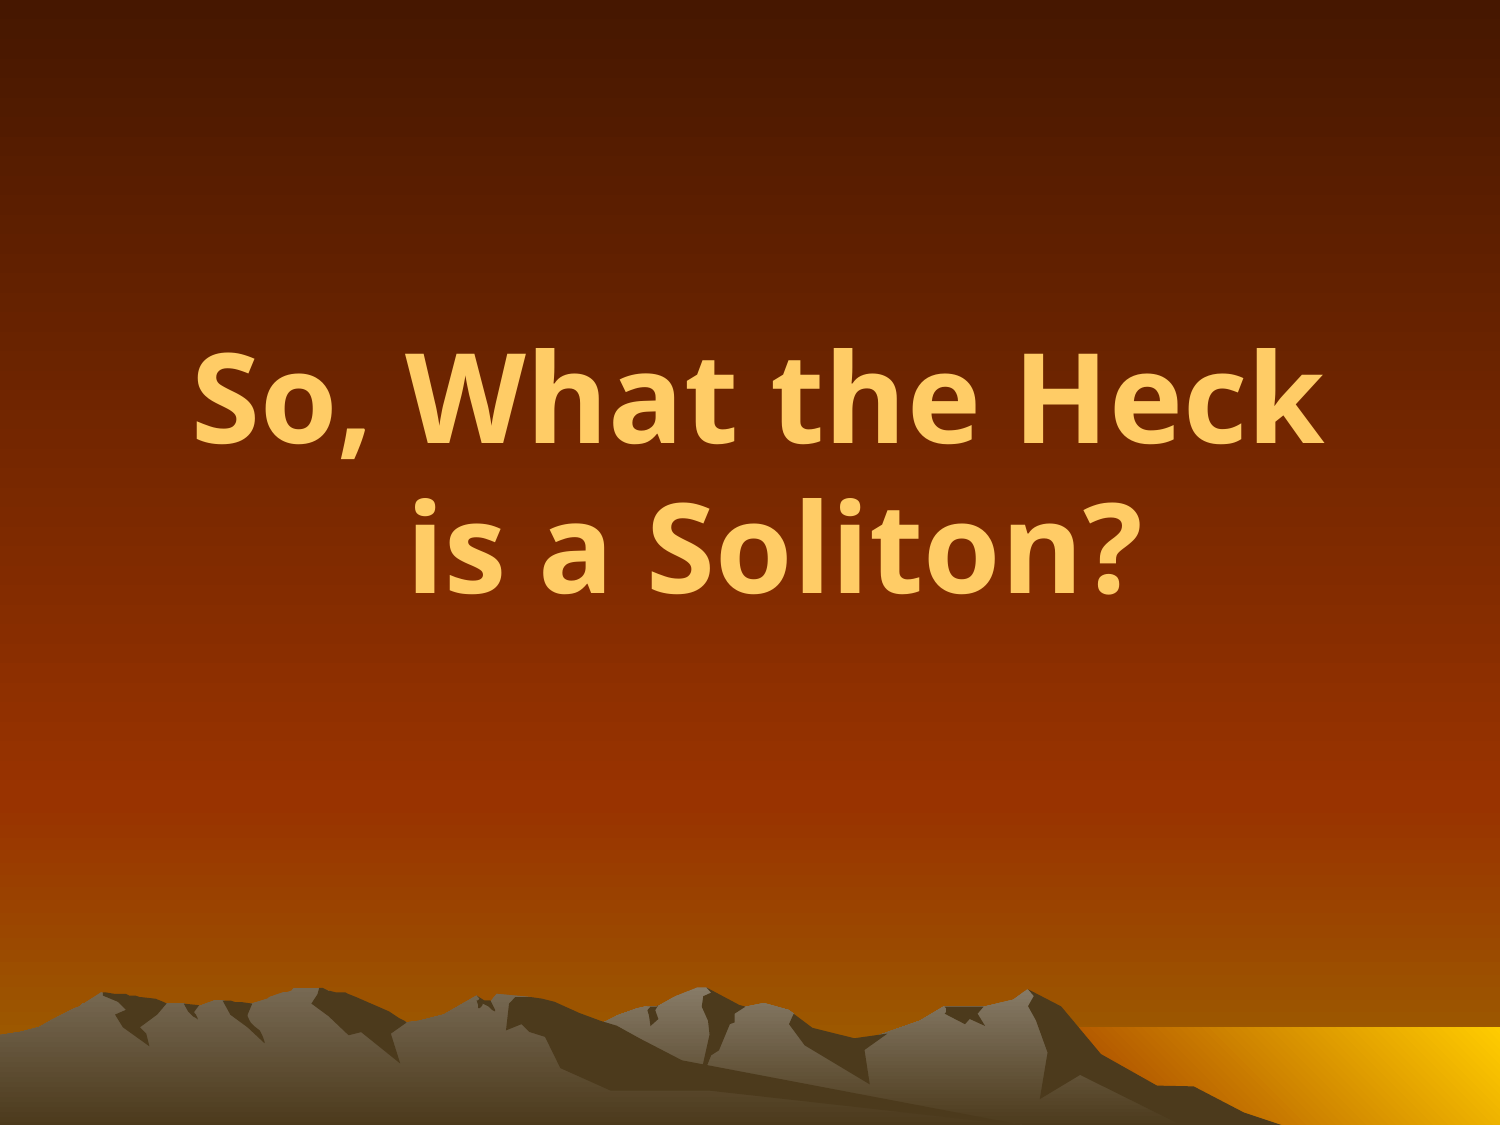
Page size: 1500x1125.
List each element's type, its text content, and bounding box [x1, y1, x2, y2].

title So, What the Heck is a Soliton? [99, 374, 1451, 563]
